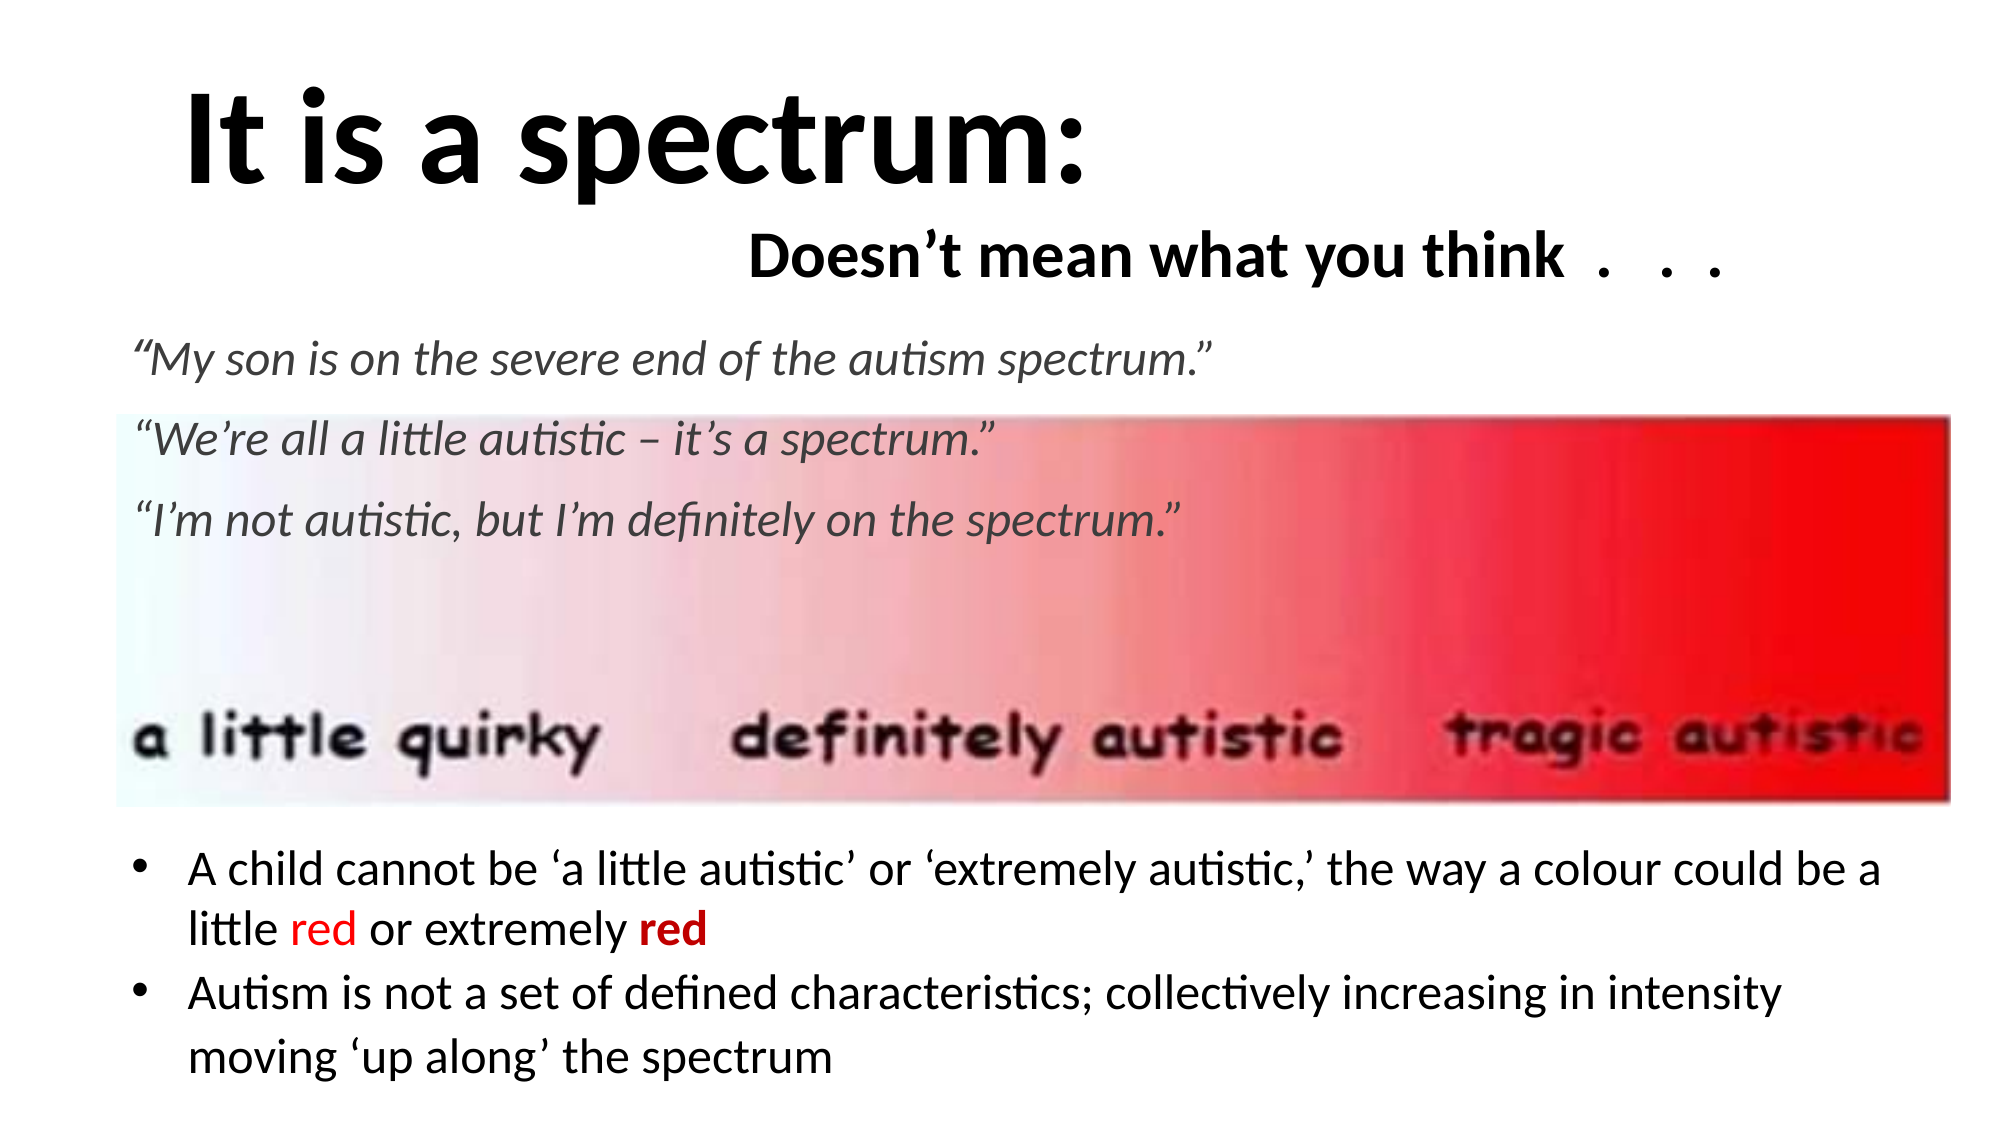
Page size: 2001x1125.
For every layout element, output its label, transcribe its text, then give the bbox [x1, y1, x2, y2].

text_box It is a spectrum: Doesn’t mean what you think . . . [167, 38, 1740, 299]
text_box “My son is on the severe end of the autism spectrum.” “We’re all a little autistic – it’s a spectrum.” “I’m not autistic, but I’m definitely on the spectrum.” [116, 313, 1780, 414]
picture [116, 414, 1951, 807]
text_box A child cannot be ‘a little autistic’ or ‘extremely autistic,’ the way a colour could be a little red or extremely red Autism is not a set of defined characteristics; collectively increasing in intensity moving ‘up along’ the spectrum [116, 828, 1903, 1092]
